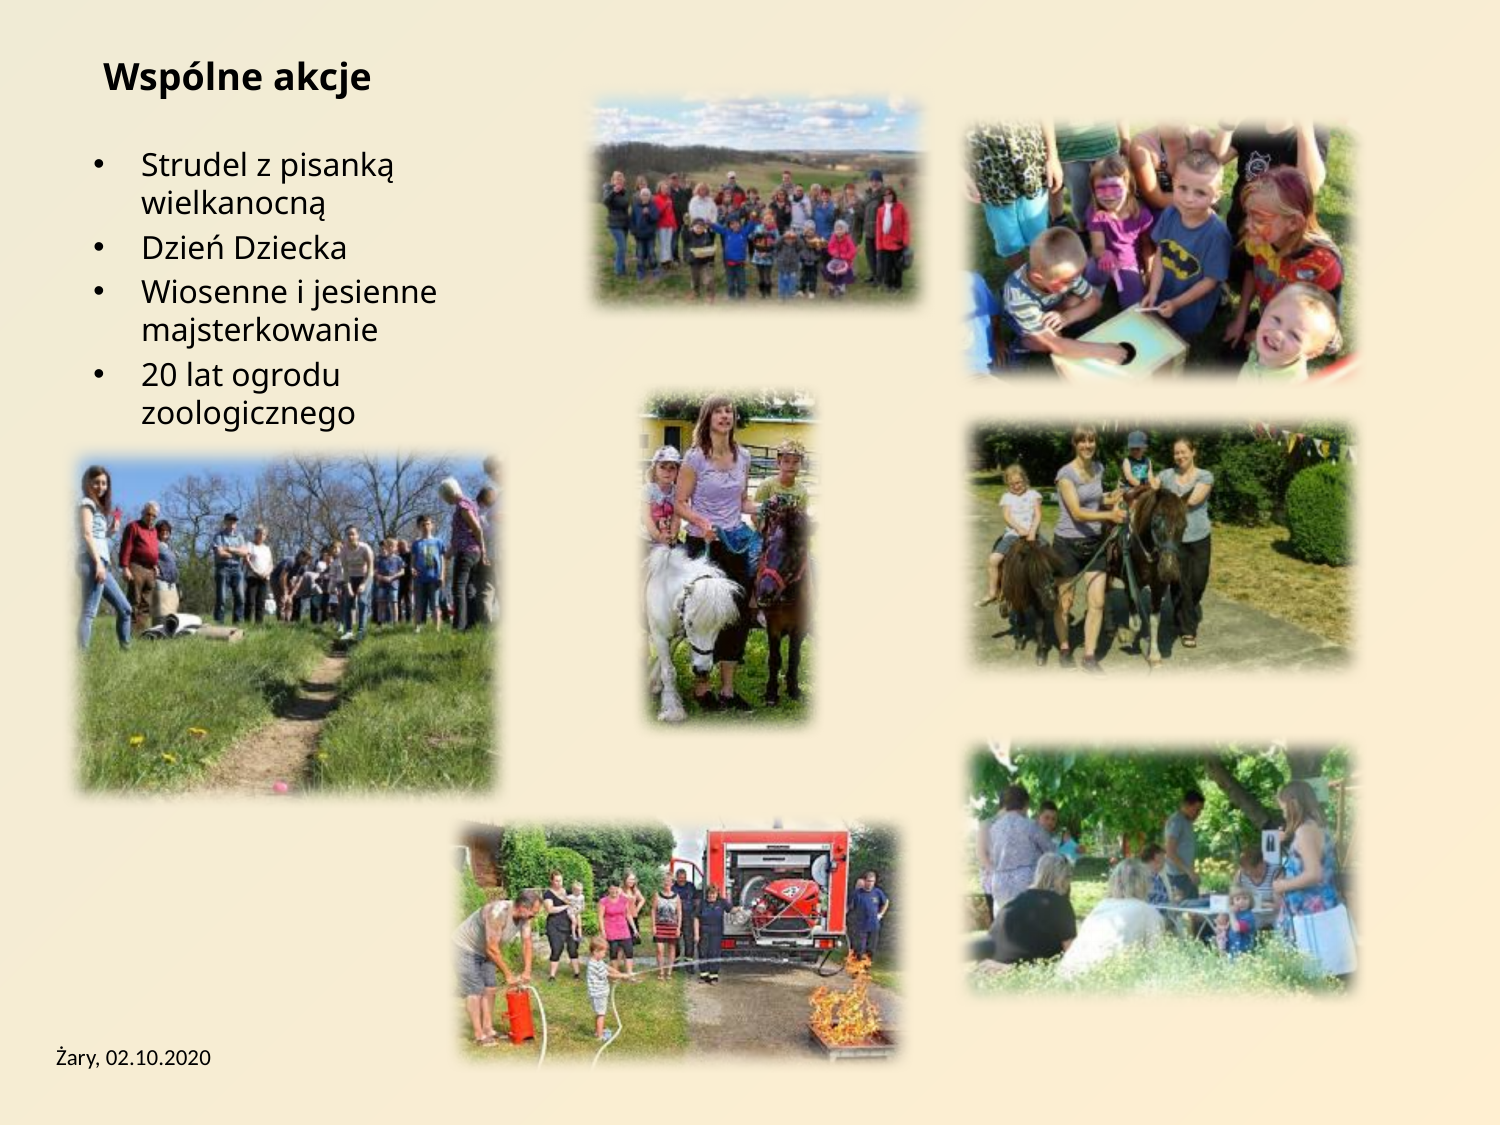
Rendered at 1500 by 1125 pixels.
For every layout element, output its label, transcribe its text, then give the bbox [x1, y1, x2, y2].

list Strudel z pisanką wielkanocną Dzień Dziecka Wiosenne i jesienne majsterkowanie 20 lat ogrodu zoologicznego [78, 137, 577, 439]
picture [60, 440, 512, 809]
picture [631, 381, 826, 742]
picture [953, 408, 1368, 685]
picture [445, 810, 915, 1074]
picture [953, 113, 1368, 390]
text_box Wspólne akcje [88, 45, 1425, 114]
picture [953, 732, 1368, 1008]
picture [578, 83, 936, 322]
text_box Żary, 02.10.2020 [41, 1035, 266, 1078]
